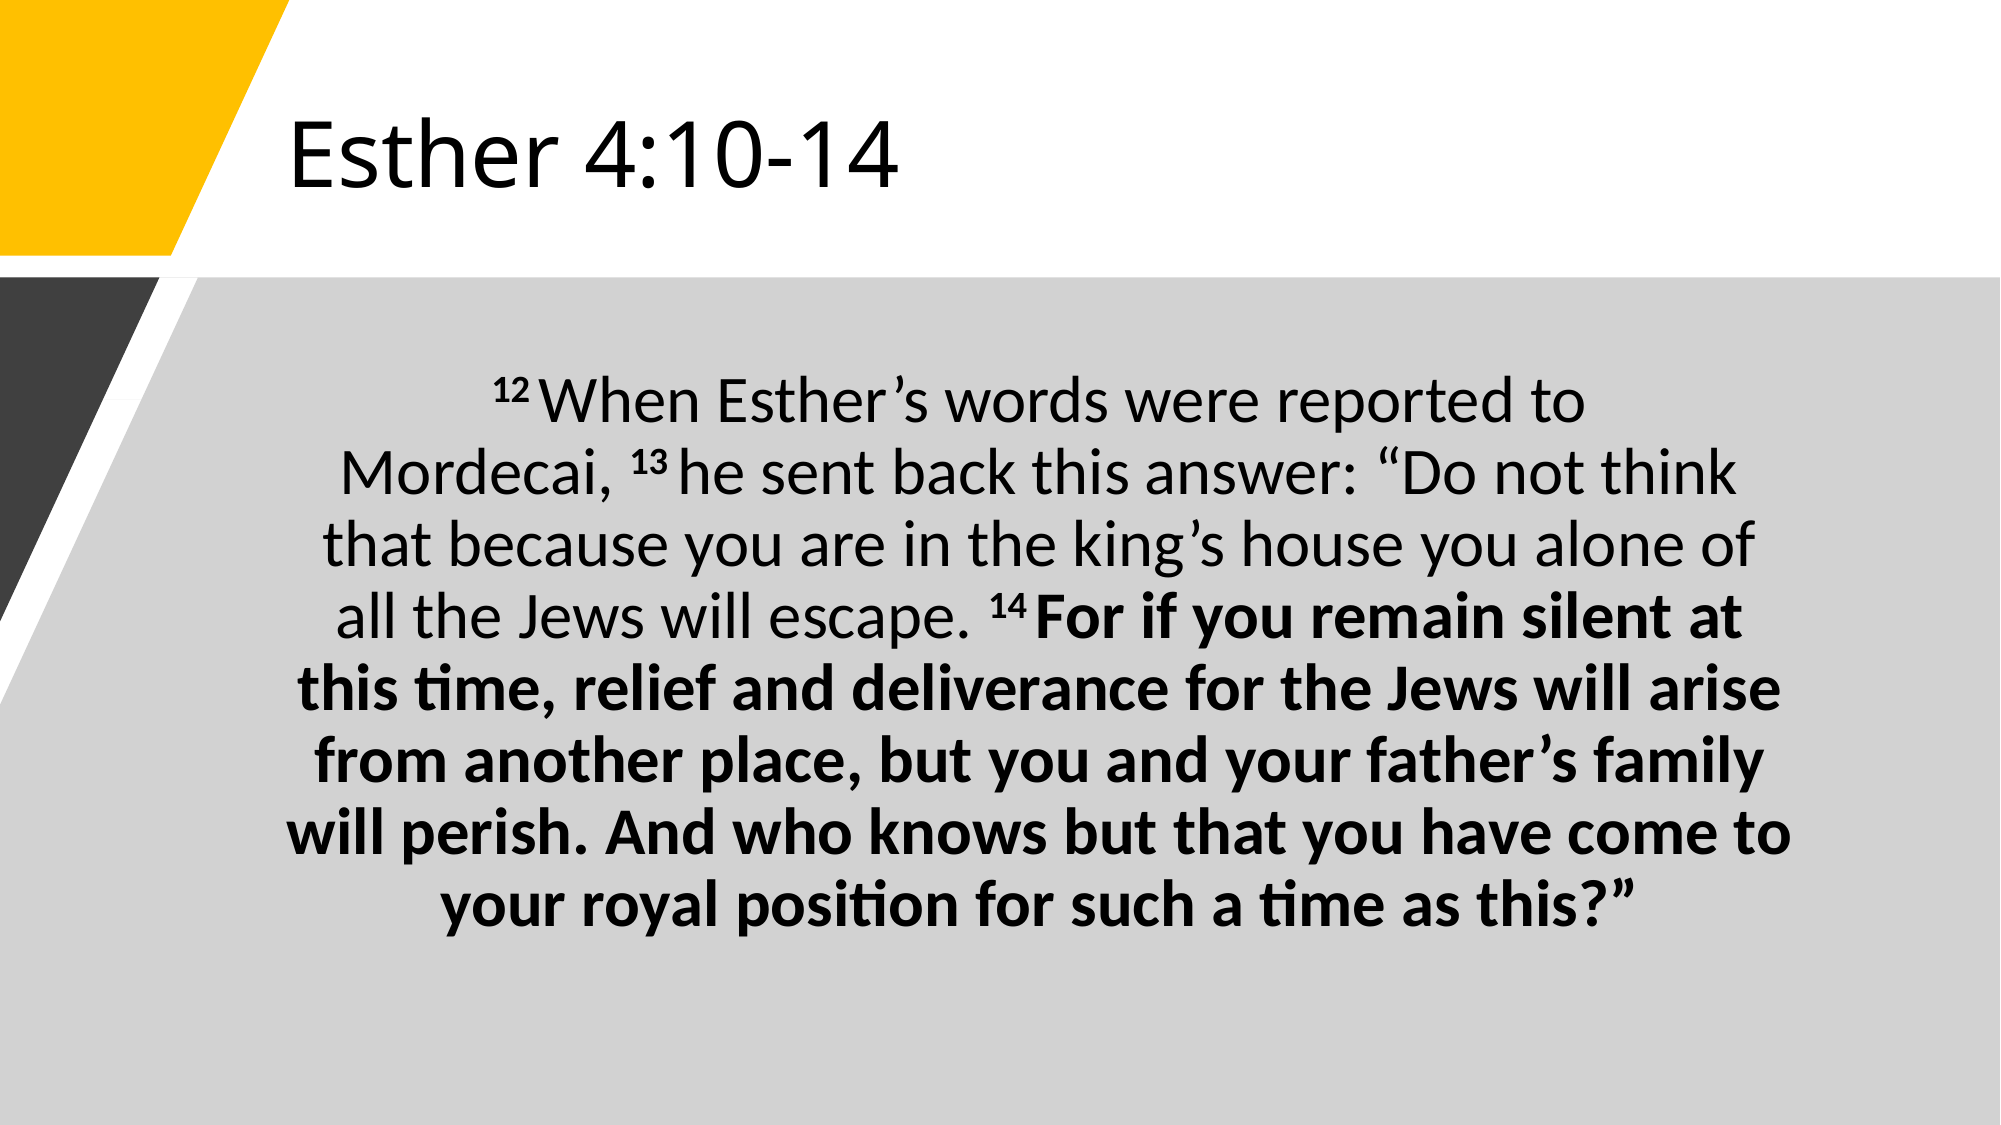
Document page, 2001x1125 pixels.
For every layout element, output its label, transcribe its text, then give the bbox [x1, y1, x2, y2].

text_box [0, 0, 291, 257]
text_box [0, 276, 2000, 1125]
list 12 When Esther’s words were reported to Mordecai, 13 he sent back this answer: “Do not think that because you are in the king’s house you alone of all the Jews will escape. 14 For if you remain silent at this time, relief and deliverance for the Jews will arise from another place, but you and your father’s family will perish. And who knows but that you have come to your royal position for such a time as this?” [271, 356, 1808, 1020]
text_box [0, 276, 162, 622]
title Esther 4:10-14 [271, 60, 1808, 255]
